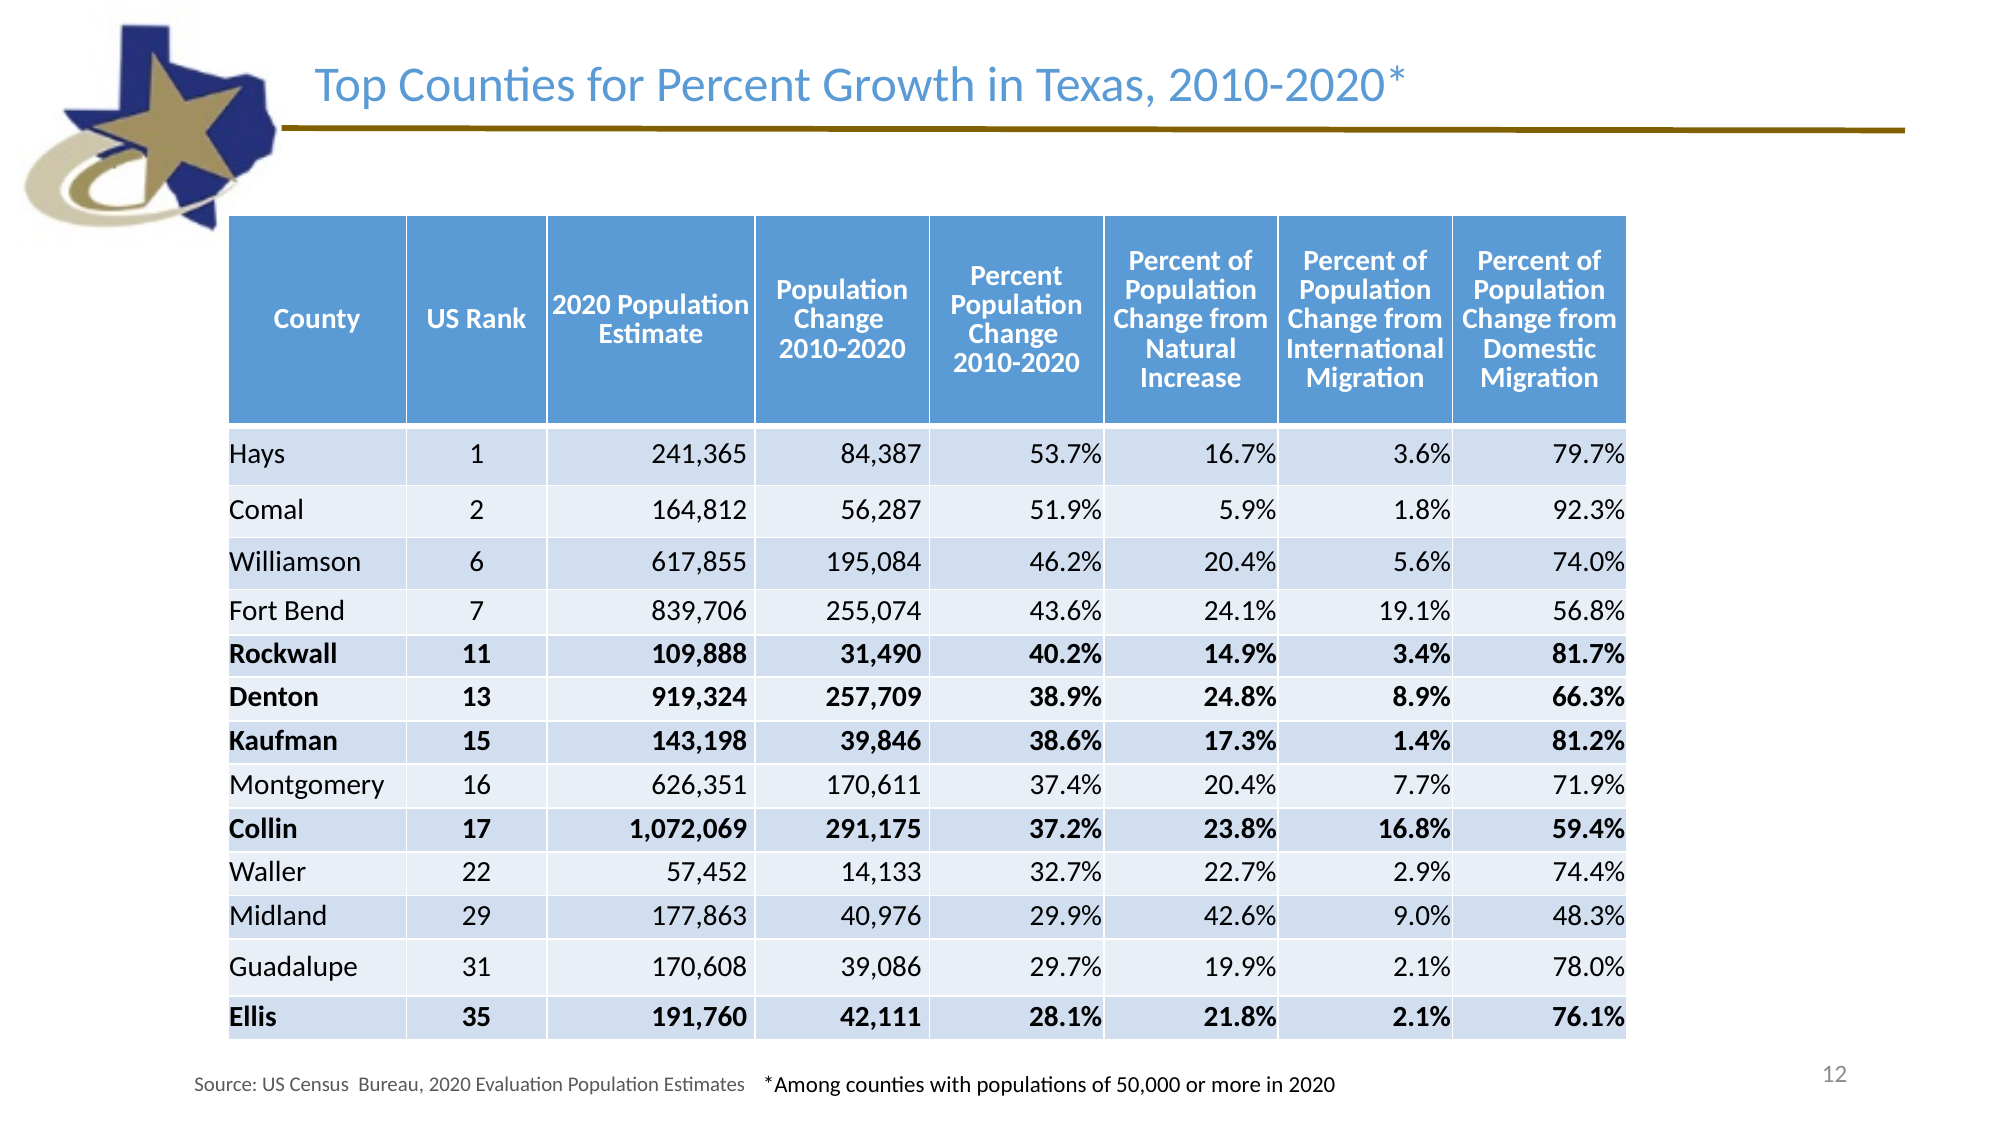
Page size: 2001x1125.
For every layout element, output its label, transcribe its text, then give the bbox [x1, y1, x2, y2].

table_cell Kaufman [229, 722, 406, 763]
table_cell 79.7% [1453, 429, 1626, 485]
table_cell 16.7% [1105, 429, 1277, 485]
table_cell 66.3% [1453, 678, 1626, 720]
table_cell 22 [407, 853, 546, 895]
table_cell Williamson [229, 538, 406, 589]
table_cell 29 [407, 896, 546, 938]
table_cell 1,072,069 [548, 809, 754, 851]
table_cell 17 [407, 809, 546, 851]
table_cell 42.6% [1105, 896, 1277, 938]
table_cell 40,976 [756, 896, 929, 938]
table_cell 74.0% [1453, 538, 1626, 589]
table_cell 3.4% [1279, 636, 1452, 676]
table_cell 2.9% [1279, 853, 1452, 895]
table_cell 14.9% [1105, 636, 1277, 676]
table_cell 16 [407, 765, 546, 807]
table_cell 21.8% [1105, 997, 1277, 1039]
table_cell 23.8% [1105, 809, 1277, 851]
table_cell Rockwall [229, 636, 406, 676]
table_cell 241,365 [548, 429, 754, 485]
table_cell 76.1% [1453, 997, 1626, 1039]
table_cell 24.8% [1105, 678, 1277, 720]
table_cell 56,287 [756, 486, 929, 537]
table_cell 1.8% [1279, 486, 1452, 537]
table_cell 38.9% [930, 678, 1103, 720]
table_cell 1.4% [1279, 722, 1452, 763]
table_cell 51.9% [930, 486, 1103, 537]
table_cell 78.0% [1453, 940, 1626, 995]
table_cell 2.1% [1279, 940, 1452, 995]
table_cell 17.3% [1105, 722, 1277, 763]
table_cell 11 [407, 636, 546, 676]
table_cell 170,608 [548, 940, 754, 995]
table_cell Denton [229, 678, 406, 720]
table_cell 24.1% [1105, 590, 1277, 634]
table_cell 53.7% [930, 429, 1103, 485]
text_box Top Counties for Percent Growth in Texas, 2010-2020* [286, 44, 1439, 119]
table_cell 42,111 [756, 997, 929, 1039]
table_header 2020 Population Estimate [548, 216, 754, 423]
table_cell 46.2% [930, 538, 1103, 589]
table_cell Montgomery [229, 765, 406, 807]
table_cell 5.9% [1105, 486, 1277, 537]
table_cell 14,133 [756, 853, 929, 895]
table_cell 31 [407, 940, 546, 995]
table_header Percent Population Change 2010-2020 [930, 216, 1103, 423]
table_cell Fort Bend [229, 590, 406, 634]
table_cell 7 [407, 590, 546, 634]
table_cell 40.2% [930, 636, 1103, 676]
table_header Percent of Population Change from International Migration [1279, 216, 1452, 423]
table_cell 9.0% [1279, 896, 1452, 938]
table_header US Rank [407, 216, 546, 423]
table_cell 35 [407, 997, 546, 1039]
table_cell 39,086 [756, 940, 929, 995]
table_cell 839,706 [548, 590, 754, 634]
table_cell 2 [407, 486, 546, 537]
table_header Percent of Population Change from Domestic Migration [1453, 216, 1626, 423]
table_cell 15 [407, 722, 546, 763]
table_cell 257,709 [756, 678, 929, 720]
table_cell 31,490 [756, 636, 929, 676]
table_cell 20.4% [1105, 538, 1277, 589]
table_cell 81.7% [1453, 636, 1626, 676]
table_cell 195,084 [756, 538, 929, 589]
table_cell Waller [229, 853, 406, 895]
table_header Percent of Population Change from Natural Increase [1105, 216, 1277, 423]
table_cell 29.9% [930, 896, 1103, 938]
table_cell 5.6% [1279, 538, 1452, 589]
table_cell 71.9% [1453, 765, 1626, 807]
table_header County [229, 216, 406, 423]
table_cell 19.1% [1279, 590, 1452, 634]
table_cell 20.4% [1105, 765, 1277, 807]
table_cell 626,351 [548, 765, 754, 807]
table_cell 16.8% [1279, 809, 1452, 851]
table_cell Collin [229, 809, 406, 851]
table_cell 919,324 [548, 678, 754, 720]
table_cell 32.7% [930, 853, 1103, 895]
table_cell 48.3% [1453, 896, 1626, 938]
table_cell 7.7% [1279, 765, 1452, 807]
table_cell 109,888 [548, 636, 754, 676]
picture [20, 0, 282, 261]
table_cell 8.9% [1279, 678, 1452, 720]
table_cell 38.6% [930, 722, 1103, 763]
table_cell 22.7% [1105, 853, 1277, 895]
table_cell 29.7% [930, 940, 1103, 995]
table_cell 39,846 [756, 722, 929, 763]
table_cell 43.6% [930, 590, 1103, 634]
slide_number 12 [1412, 1042, 1863, 1103]
table_cell 291,175 [756, 809, 929, 851]
table_cell Midland [229, 896, 406, 938]
table_cell 28.1% [930, 997, 1103, 1039]
table_cell Ellis [229, 997, 406, 1039]
table_cell 170,611 [756, 765, 929, 807]
table_cell 255,074 [756, 590, 929, 634]
table_cell 143,198 [548, 722, 754, 763]
table_cell 191,760 [548, 997, 754, 1039]
table_cell 92.3% [1453, 486, 1626, 537]
table_cell 617,855 [548, 538, 754, 589]
table_cell 84,387 [756, 429, 929, 485]
table_cell 74.4% [1453, 853, 1626, 895]
table_cell 37.4% [930, 765, 1103, 807]
table_header Population Change 2010-2020 [756, 216, 929, 423]
table_cell Comal [229, 486, 406, 537]
table_cell Guadalupe [229, 940, 406, 995]
table_cell 6 [407, 538, 546, 589]
table_cell 177,863 [548, 896, 754, 938]
table_cell 81.2% [1453, 722, 1626, 763]
table_cell 37.2% [930, 809, 1103, 851]
table_cell 19.9% [1105, 940, 1277, 995]
table_cell 13 [407, 678, 546, 720]
text_box Source: US Census Bureau, 2020 Evaluation Population Estimates [179, 1061, 930, 1104]
text_box *Among counties with populations of 50,000 or more in 2020 [748, 1061, 1774, 1105]
table_cell 3.6% [1279, 429, 1452, 485]
table_cell 59.4% [1453, 809, 1626, 851]
table_cell 2.1% [1279, 997, 1452, 1039]
table_cell 1 [407, 429, 546, 485]
table_cell Hays [229, 429, 406, 485]
table_cell 164,812 [548, 486, 754, 537]
table_cell 56.8% [1453, 590, 1626, 634]
table_cell 57,452 [548, 853, 754, 895]
